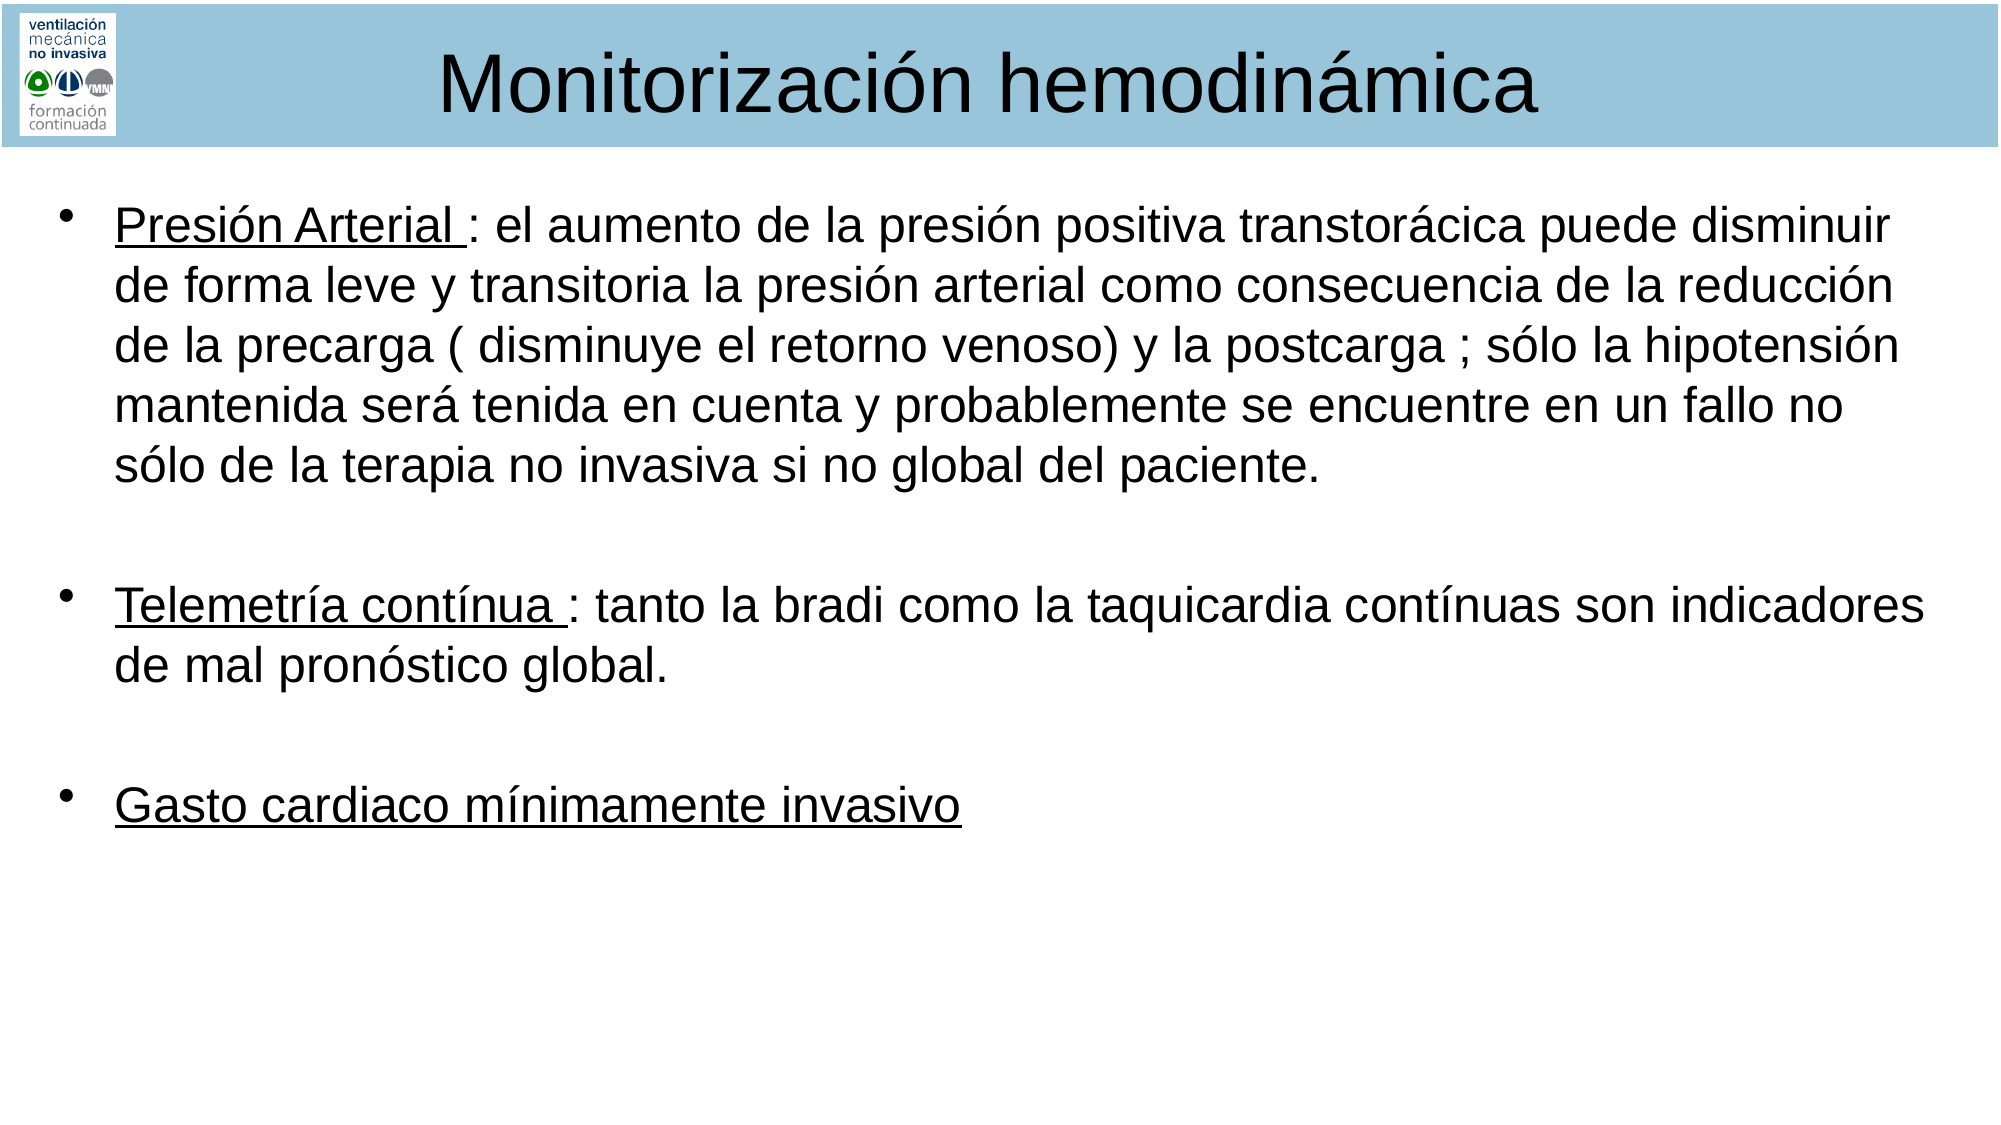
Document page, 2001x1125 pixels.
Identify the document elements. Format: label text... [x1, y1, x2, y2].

list Presión Arterial : el aumento de la presión positiva transtorácica puede disminuir de forma leve y transitoria la presión arterial como consecuencia de la reducción de la precarga ( disminuye el retorno venoso) y la postcarga ; sólo la hipotensión mantenida será tenida en cuenta y probablemente se encuentre en un fallo no sólo de la terapia no invasiva si no global del paciente. Telemetría contínua : tanto la bradi como la taquicardia contínuas son indicadores de mal pronóstico global. Gasto cardiaco mínimamente invasivo [43, 184, 1945, 1080]
title Monitorización hemodinámica [99, 45, 1900, 114]
